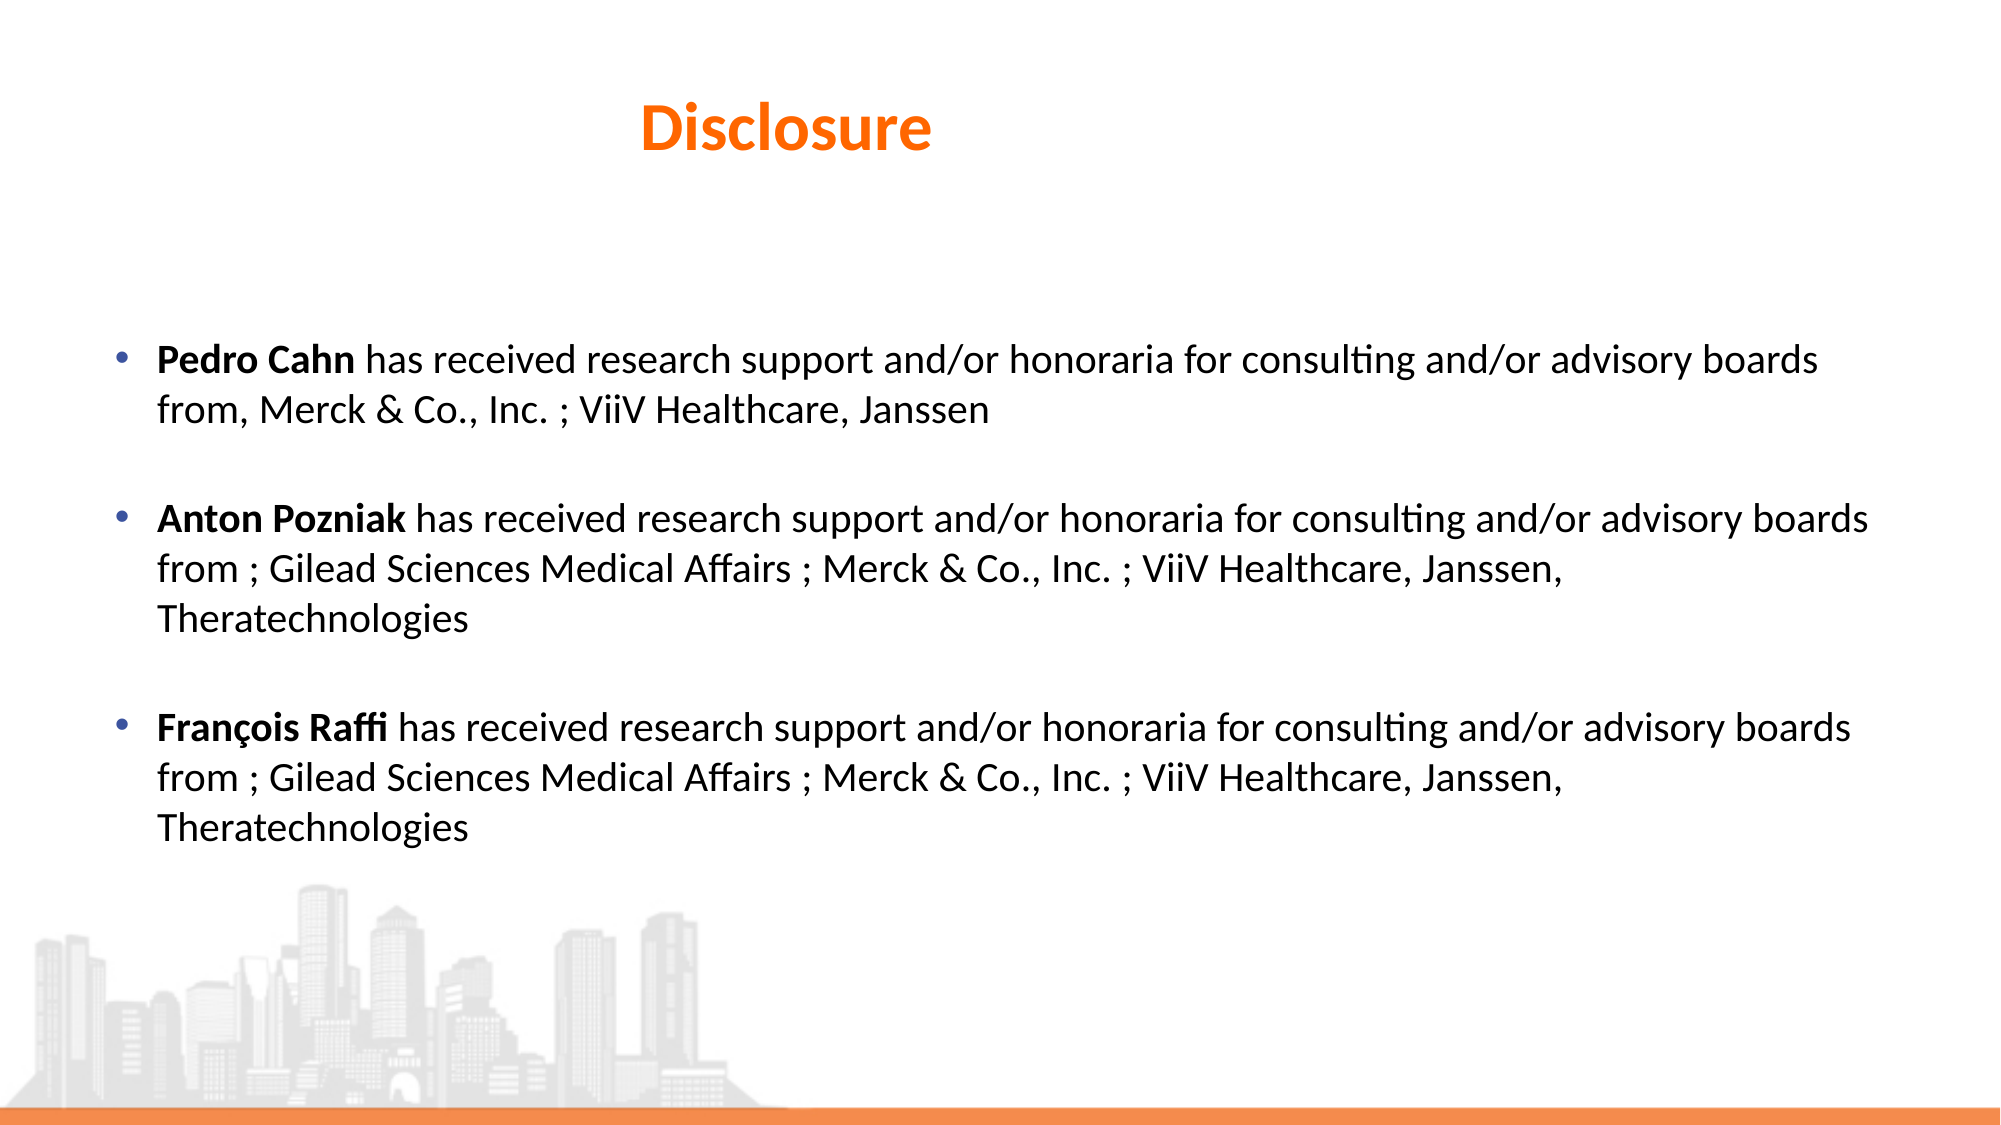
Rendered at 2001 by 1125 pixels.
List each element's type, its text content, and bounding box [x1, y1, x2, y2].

list Pedro Cahn has received research support and/or honoraria for consulting and/or advisory boards from, Merck & Co., Inc. ; ViiV Healthcare, Janssen Anton Pozniak has received research support and/or honoraria for consulting and/or advisory boards from ; Gilead Sciences Medical Affairs ; Merck & Co., Inc. ; ViiV Healthcare, Janssen, Theratechnologies François Raffi has received research support and/or honoraria for consulting and/or advisory boards from ; Gilead Sciences Medical Affairs ; Merck & Co., Inc. ; ViiV Healthcare, Janssen, Theratechnologies [99, 324, 1900, 1094]
picture [0, 0, 2001, 1125]
title Disclosure [99, 1, 1490, 245]
